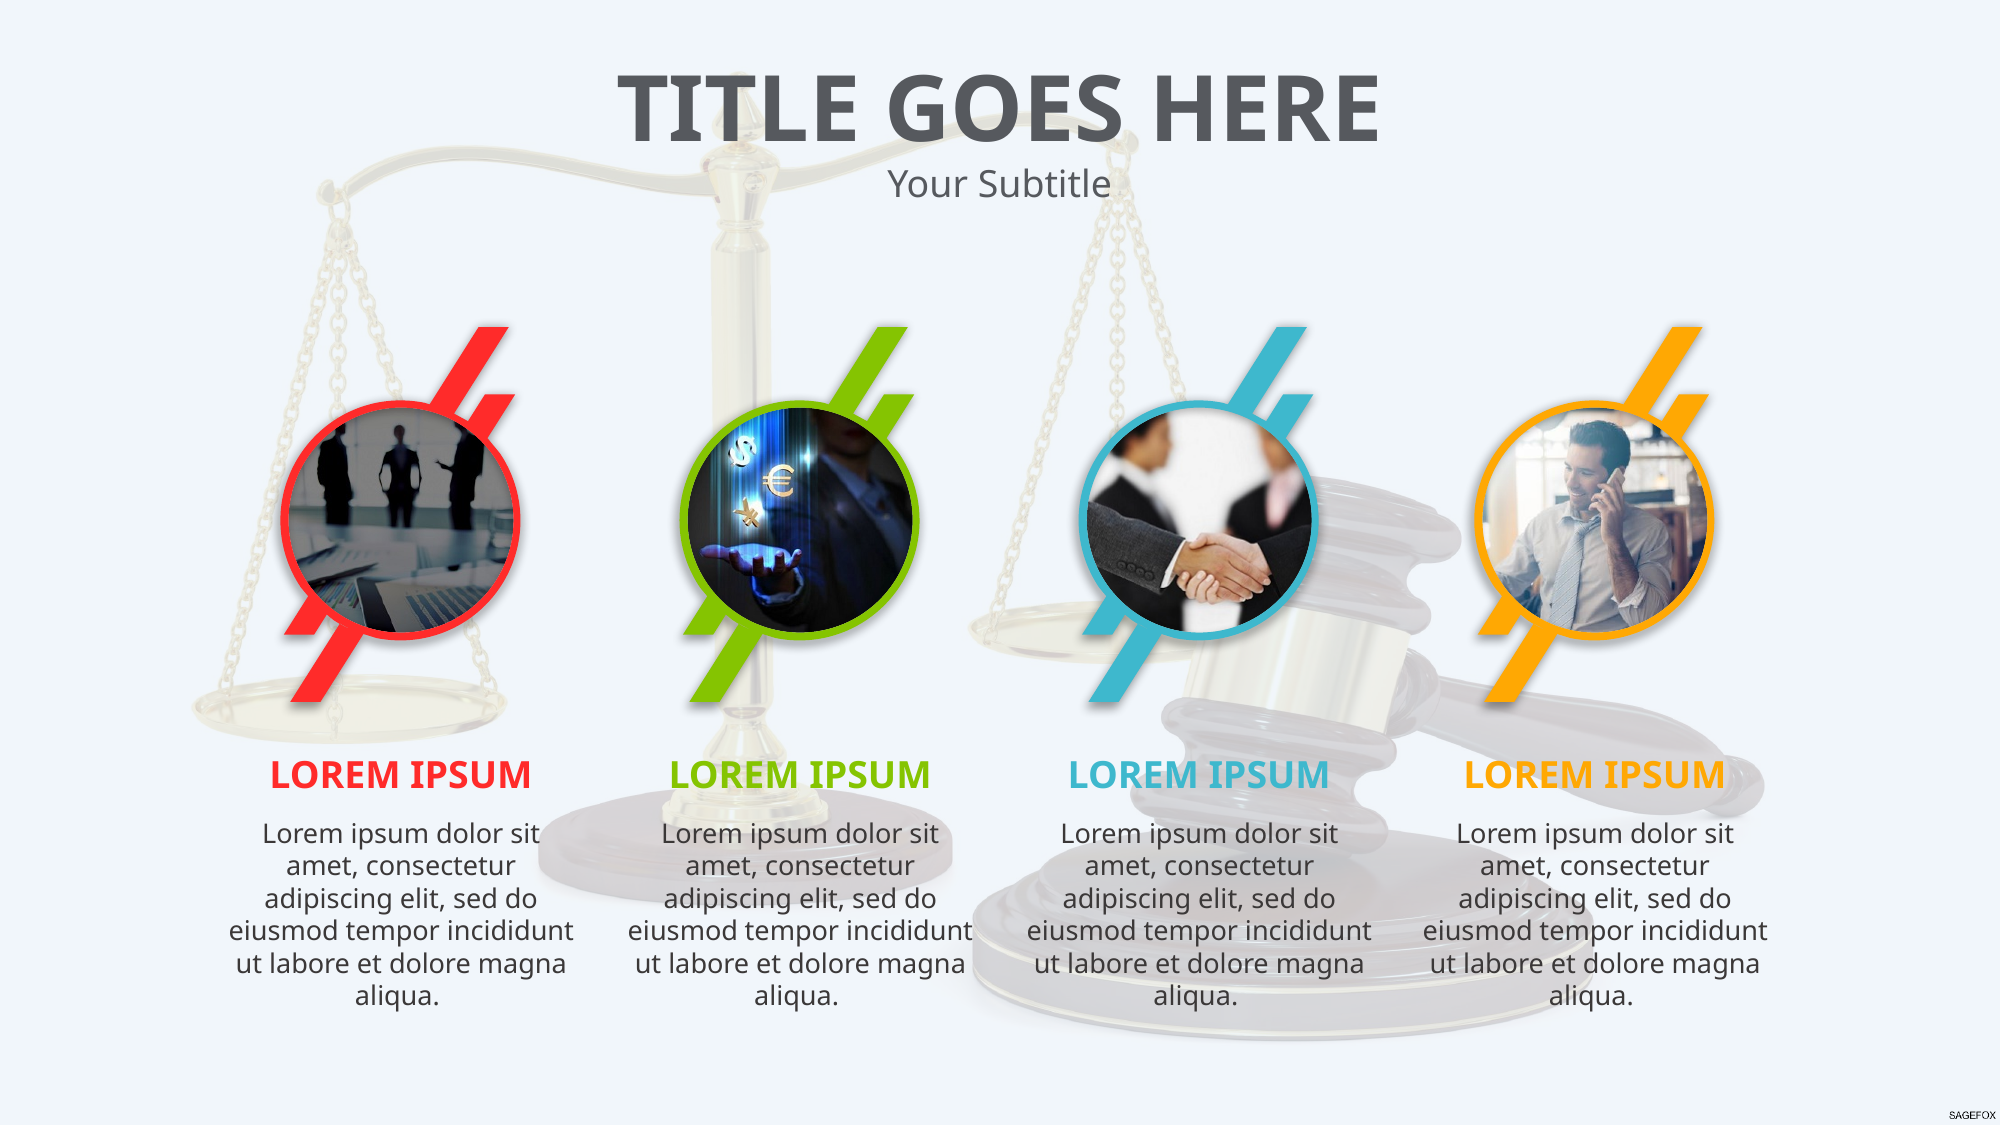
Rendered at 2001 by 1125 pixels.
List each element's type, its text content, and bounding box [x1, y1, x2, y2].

text_box [1077, 326, 1320, 704]
text_box LOREM IPSUM Lorem ipsum dolor sit amet, consectetur adipiscing elit, sed do eiusmod tempor incididunt ut labore et dolore magna aliqua. [616, 746, 984, 1017]
text_box LOREM IPSUM Lorem ipsum dolor sit amet, consectetur adipiscing elit, sed do eiusmod tempor incididunt ut labore et dolore magna aliqua. [217, 746, 585, 1017]
text_box [1473, 326, 1716, 704]
text_box TITLE GOES HERE Your Subtitle [548, 42, 1452, 212]
text_box [694, 419, 907, 631]
picture [1925, 0, 2001, 1125]
text_box [1487, 419, 1700, 631]
text_box [678, 326, 921, 704]
text_box LOREM IPSUM Lorem ipsum dolor sit amet, consectetur adipiscing elit, sed do eiusmod tempor incididunt ut labore et dolore magna aliqua. [1015, 746, 1383, 1017]
text_box [1092, 419, 1304, 631]
text_box [293, 419, 506, 631]
text_box LOREM IPSUM Lorem ipsum dolor sit amet, consectetur adipiscing elit, sed do eiusmod tempor incididunt ut labore et dolore magna aliqua. [1411, 746, 1779, 1017]
text_box [279, 326, 522, 704]
